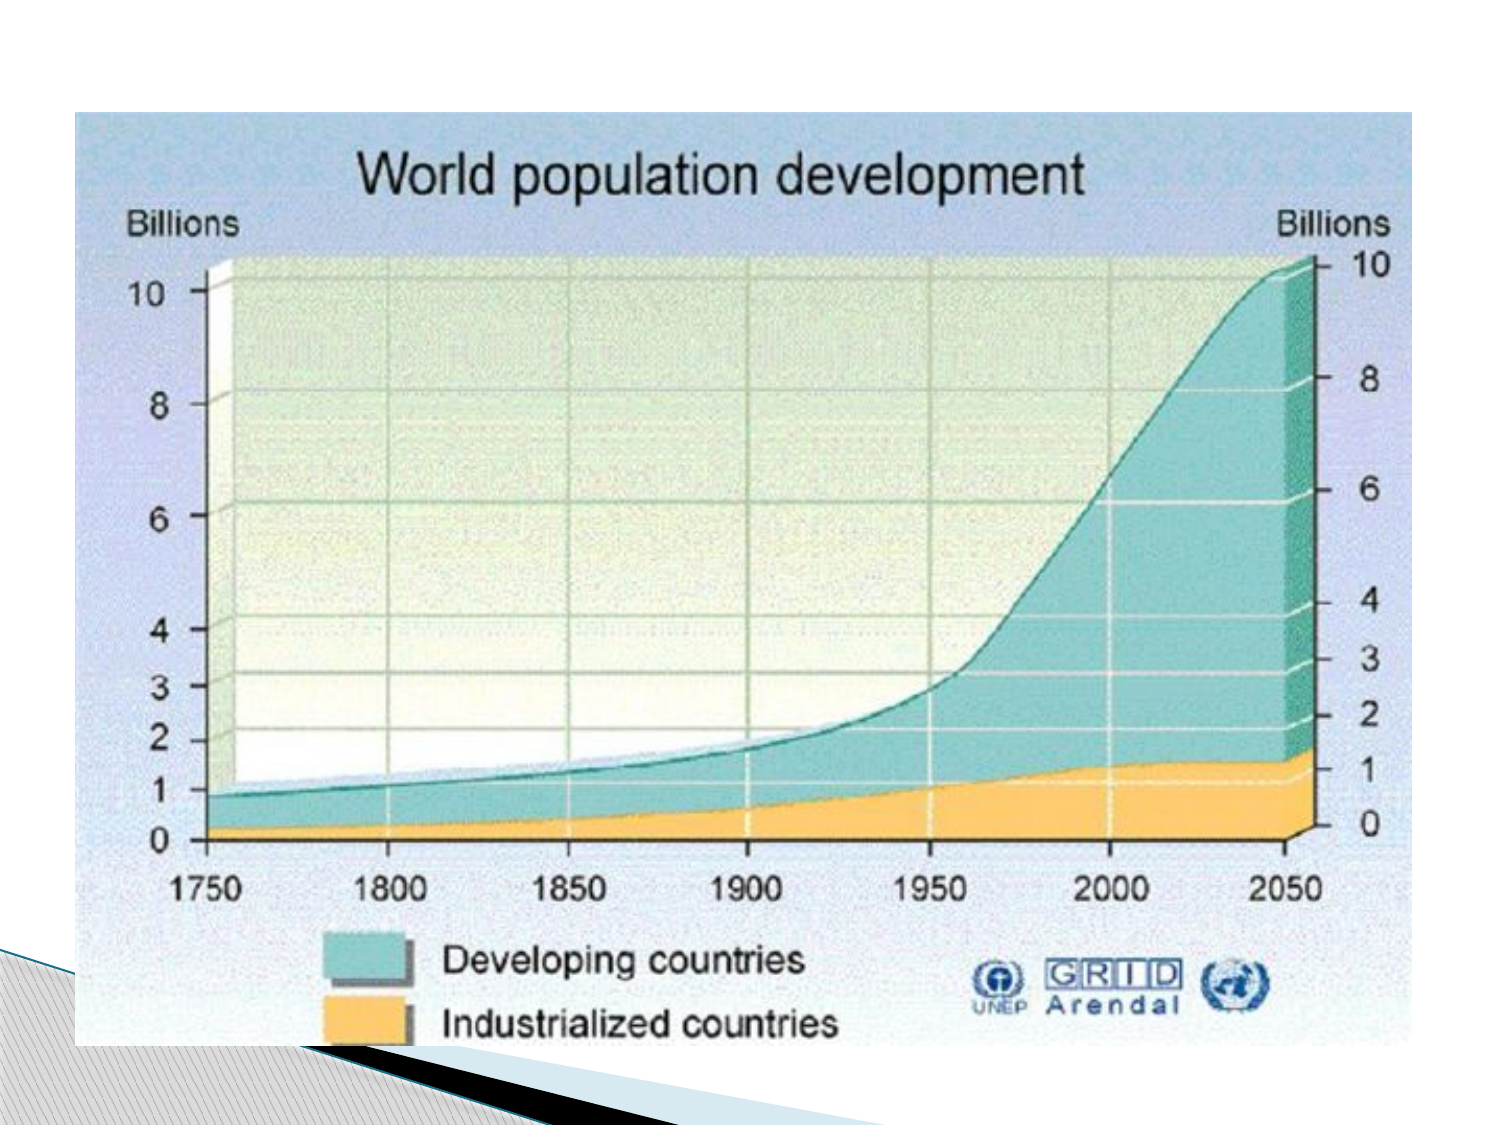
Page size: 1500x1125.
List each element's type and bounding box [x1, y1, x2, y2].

list [74, 112, 1412, 1047]
